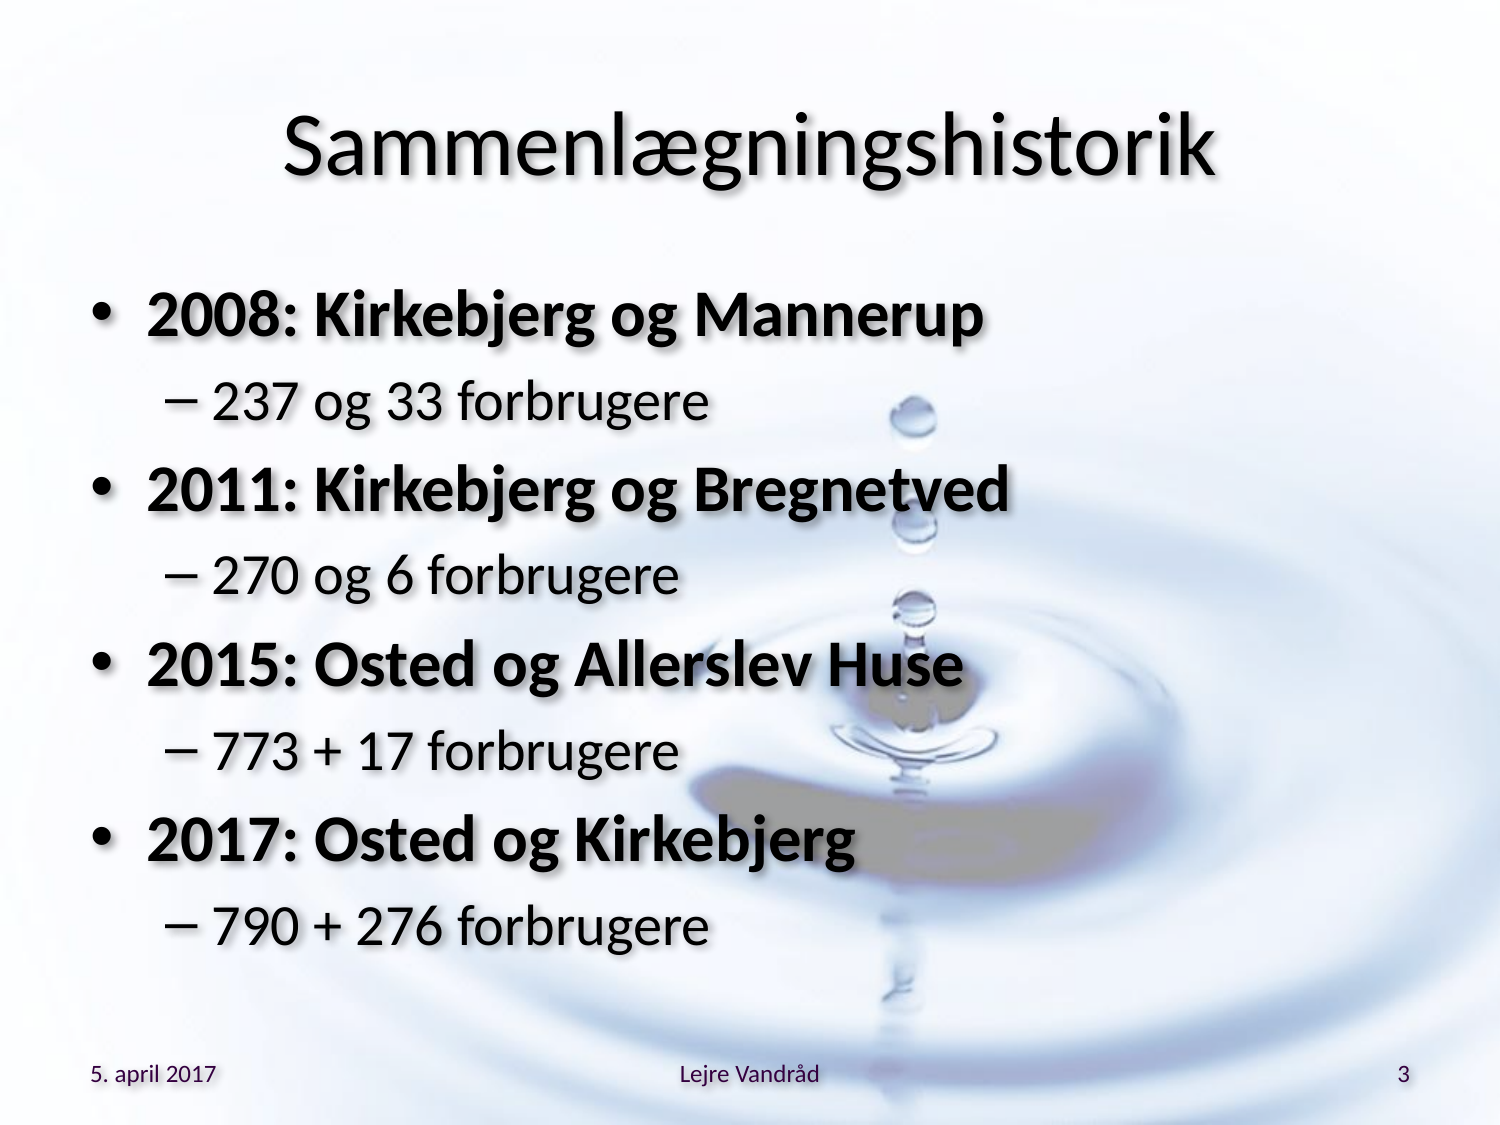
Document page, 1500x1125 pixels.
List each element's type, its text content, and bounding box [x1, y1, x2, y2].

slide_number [75, 1042, 425, 1103]
list 2008: Kirkebjerg og Mannerup 237 og 33 forbrugere 2011: Kirkebjerg og Bregnetved 270 og 6 forbrugere 2015: Osted og Allerslev Huse 773 + 17 forbrugere 2017: Osted og Kirkebjerg 790 + 276 forbrugere [75, 262, 1425, 1005]
title Sammenlægningshistorik [75, 45, 1425, 233]
slide_number 3 [1074, 1042, 1425, 1103]
footer Lejre Vandråd [512, 1042, 988, 1103]
